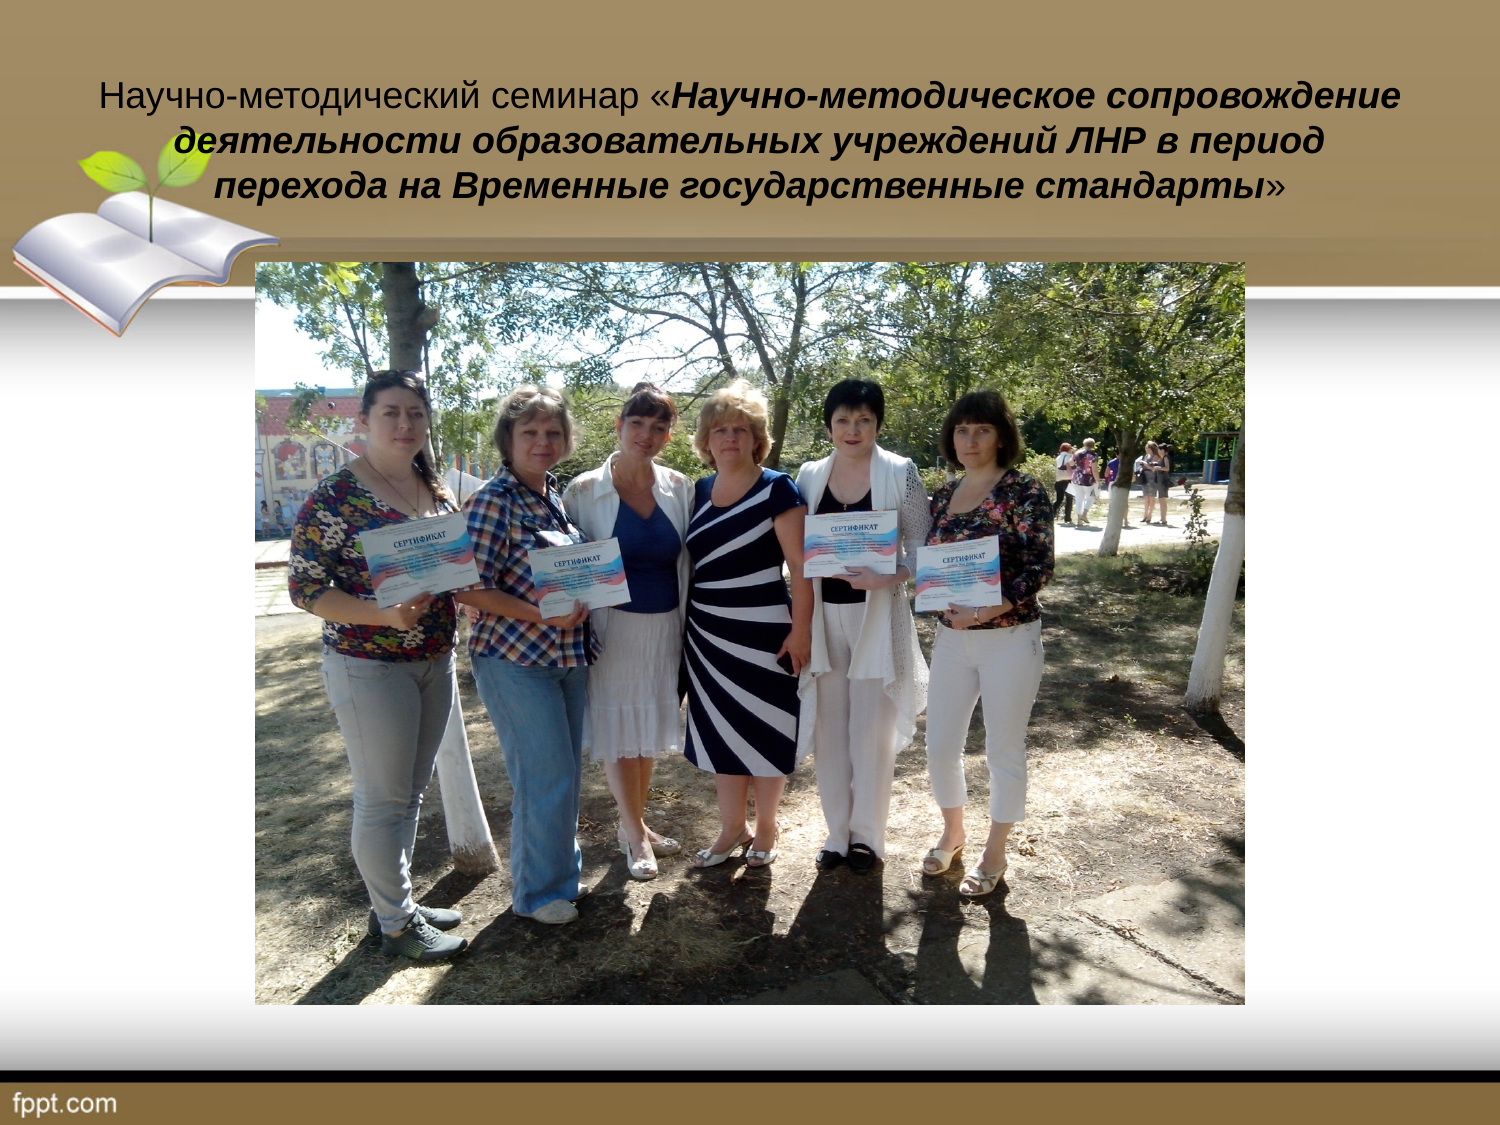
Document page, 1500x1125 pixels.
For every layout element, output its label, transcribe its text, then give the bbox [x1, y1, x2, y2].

picture [0, 0, 1500, 1125]
title Научно-методический семинар «Научно-методическое сопровождение деятельности образовательных учреждений ЛНР в период перехода на Временные государственные стандарты» [74, 44, 1426, 233]
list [254, 262, 1246, 1006]
